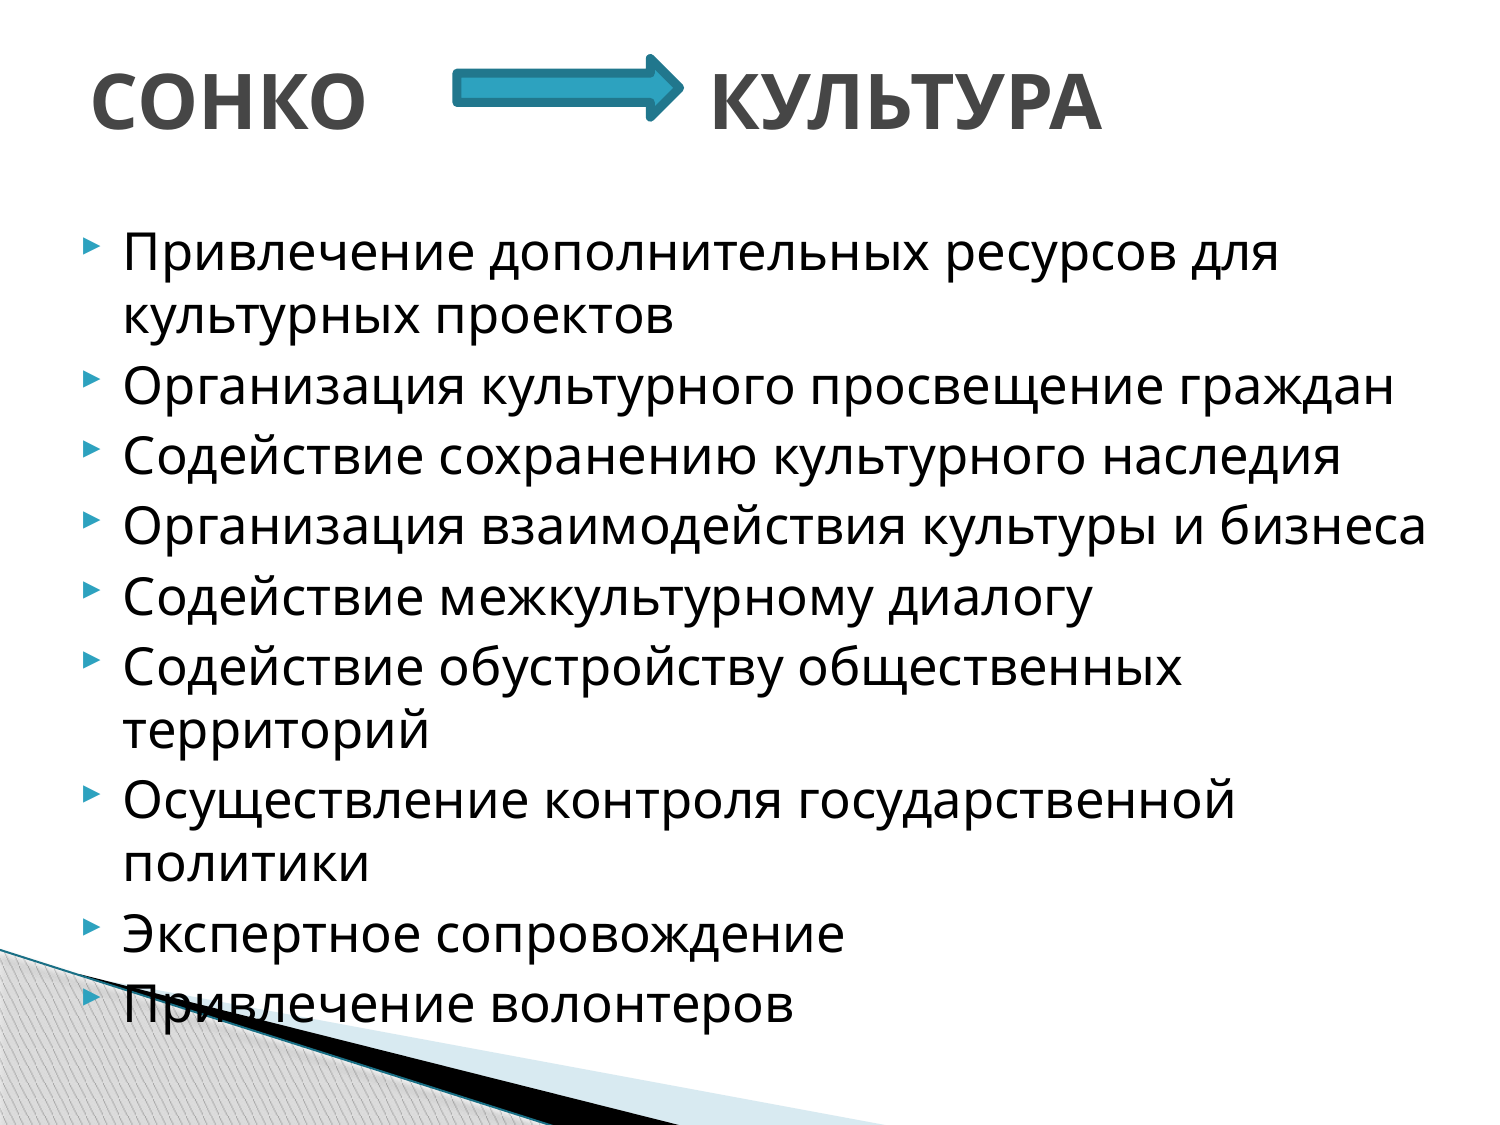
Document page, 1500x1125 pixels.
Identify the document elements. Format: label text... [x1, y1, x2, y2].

list Привлечение дополнительных ресурсов для культурных проектов Организация культурного просвещение граждан Содействие сохранению культурного наследия Организация взаимодействия культуры и бизнеса Содействие межкультурному диалогу Содействие обустройству общественных территорий Осуществление контроля государственной политики Экспертное сопровождение Привлечение волонтеров [46, 210, 1465, 1090]
text_box [452, 54, 685, 122]
title СОНКО КУЛЬТУРА [75, 45, 1425, 153]
